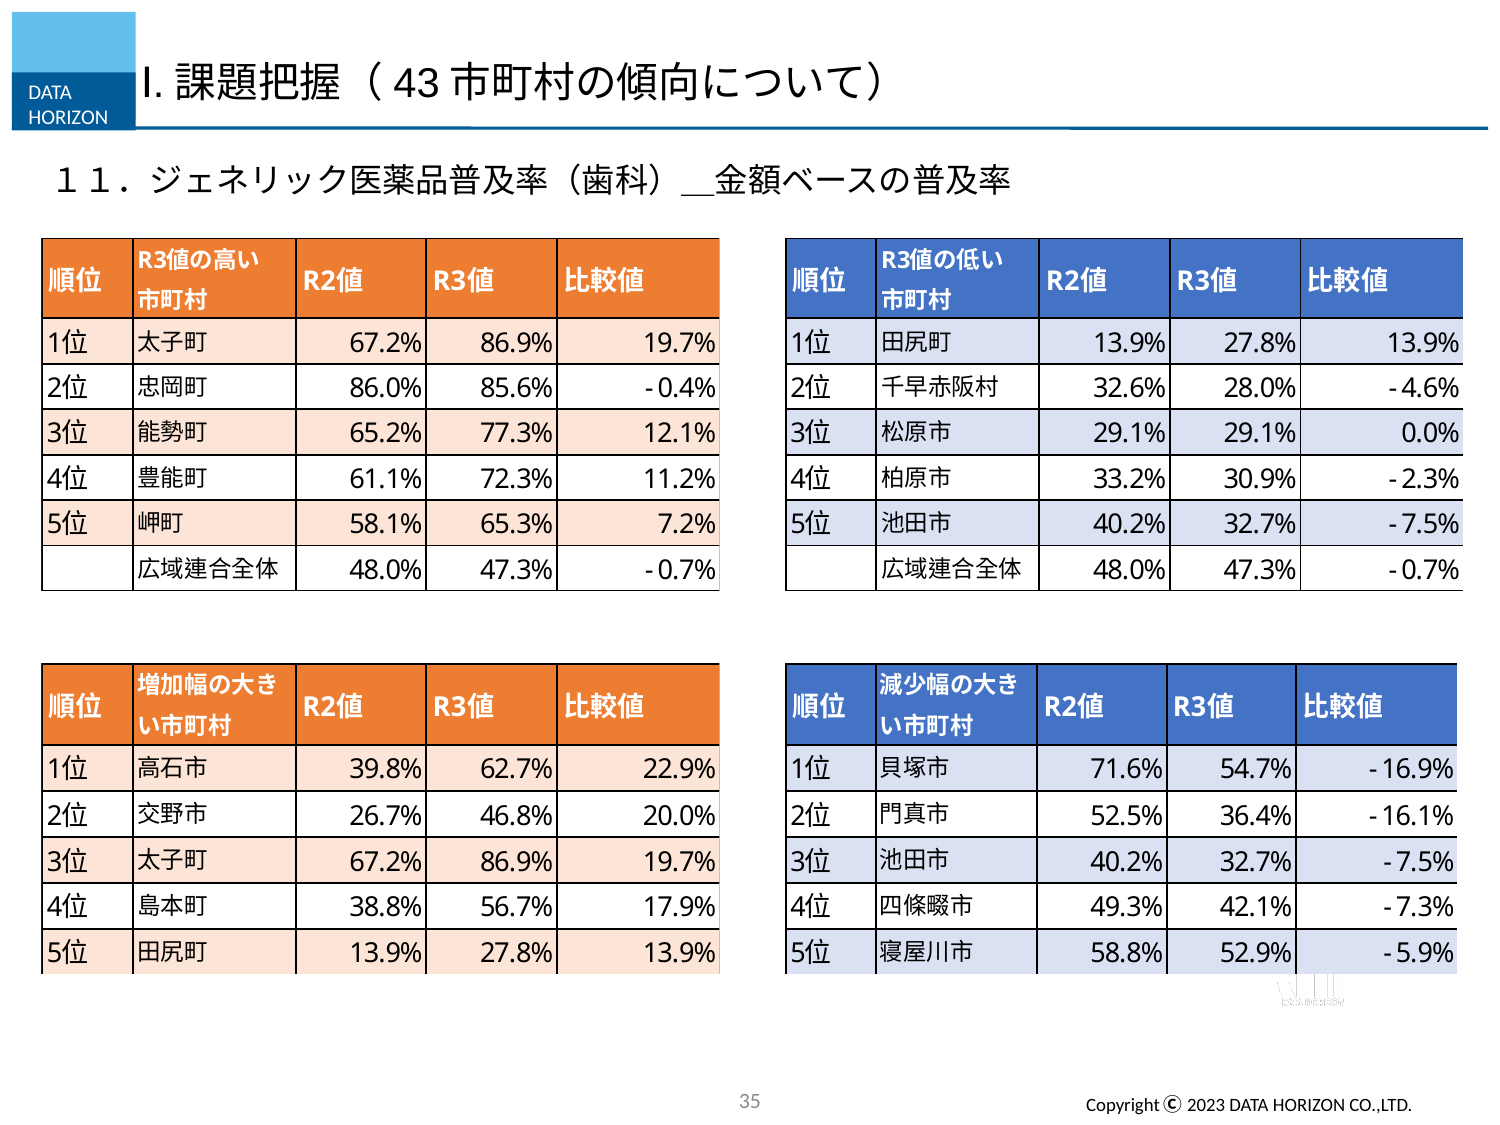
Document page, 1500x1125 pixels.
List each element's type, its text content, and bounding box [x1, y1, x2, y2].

picture [784, 237, 1465, 592]
picture [41, 237, 721, 592]
picture [41, 662, 721, 976]
text_box １１．ジェネリック医薬品普及率（歯科）＿金額ベースの普及率 [35, 152, 1500, 327]
text_box Ⅰ.課題把握（43市町村の傾向について） [126, 48, 1442, 130]
picture [784, 662, 1459, 1006]
